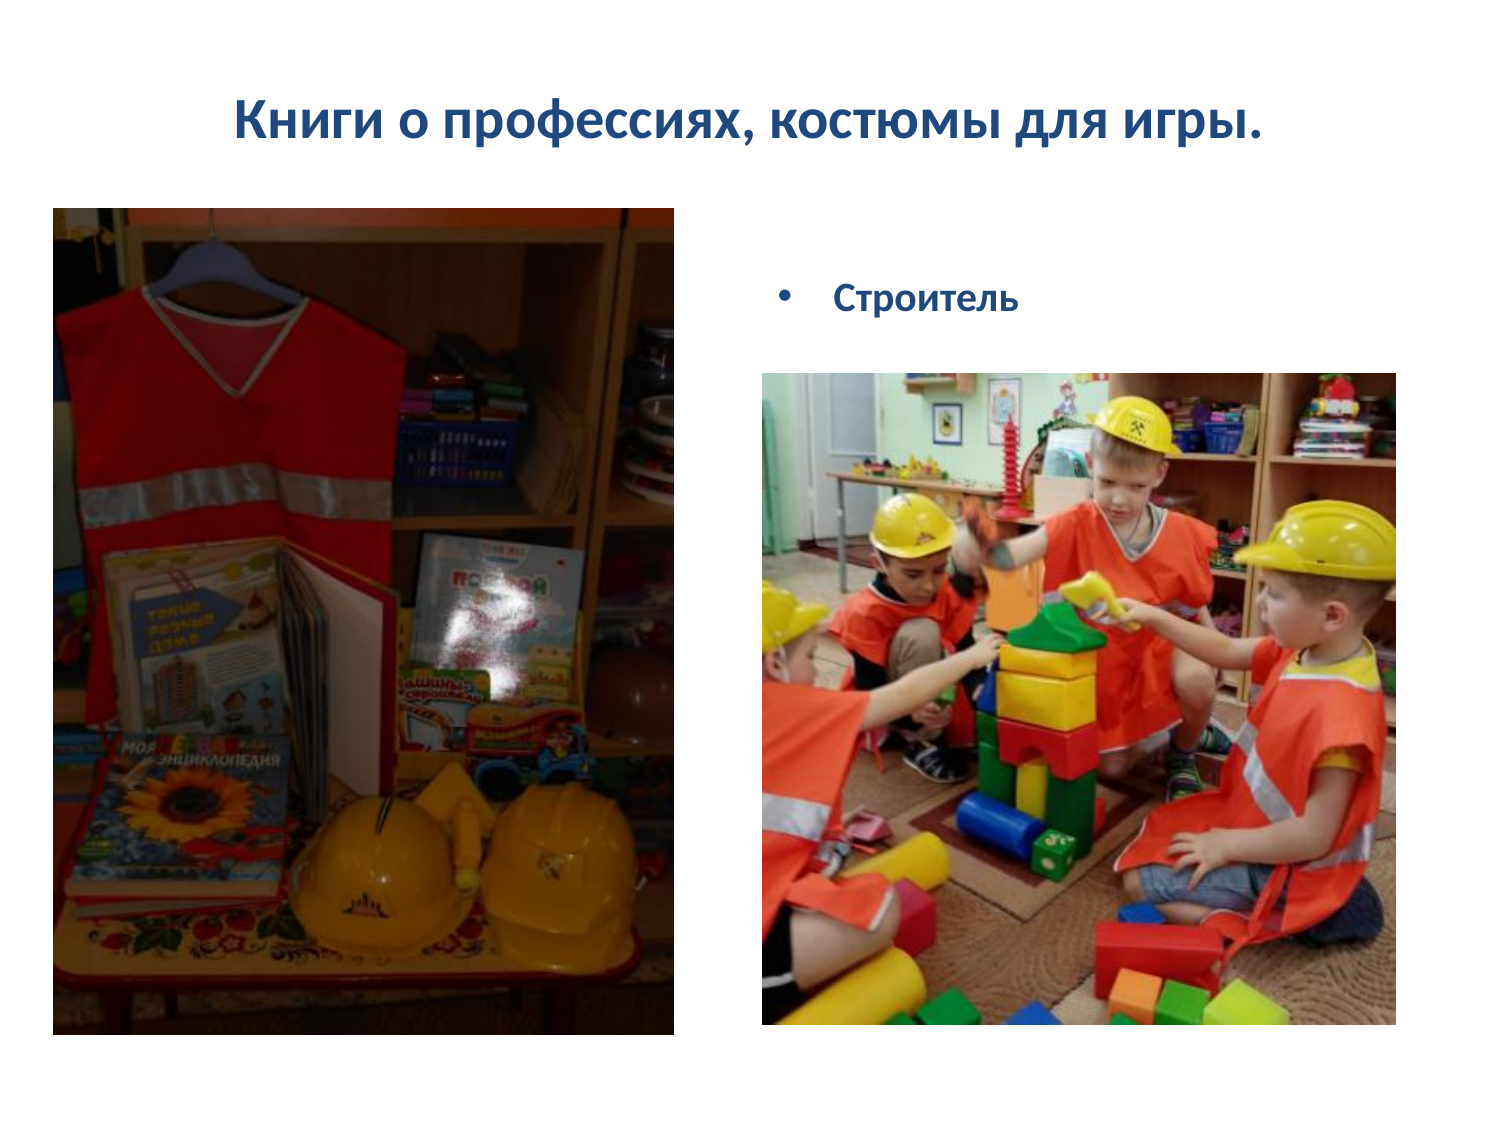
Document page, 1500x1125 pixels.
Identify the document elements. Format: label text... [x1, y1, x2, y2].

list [52, 207, 674, 1036]
title Книги о профессиях, костюмы для игры. [75, 45, 1425, 185]
list Строитель [762, 262, 1425, 1005]
picture [761, 373, 1396, 1026]
